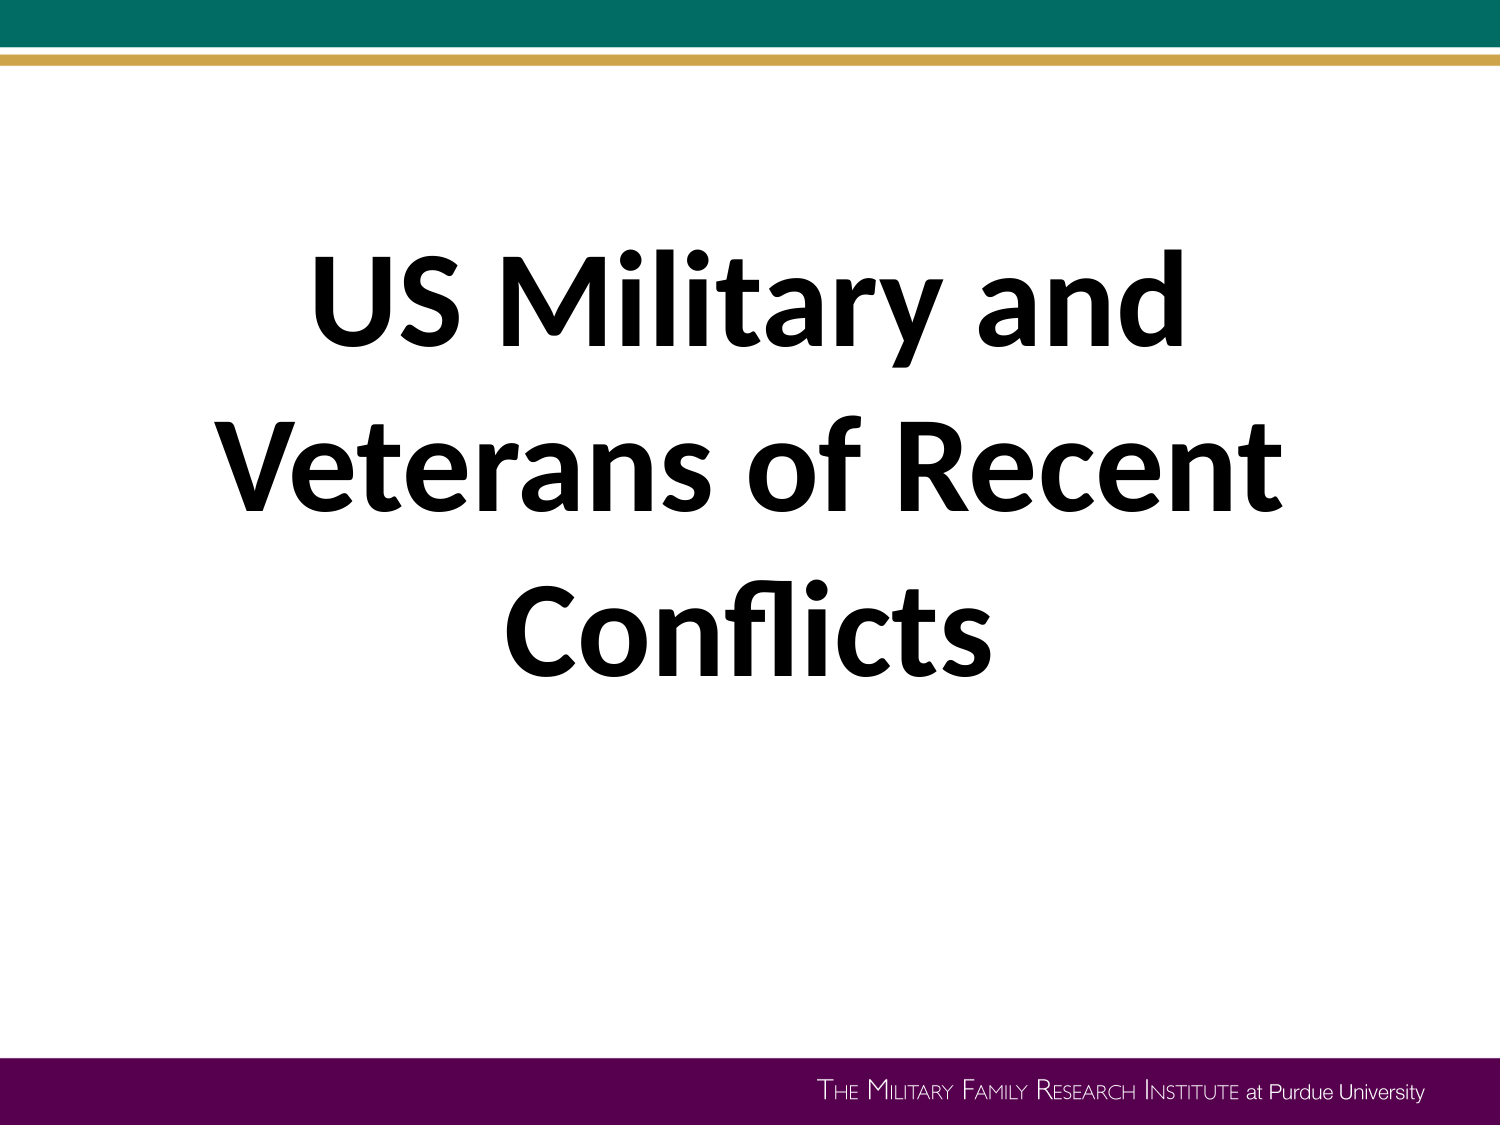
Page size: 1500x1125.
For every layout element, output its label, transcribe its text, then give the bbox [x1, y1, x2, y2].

title US Military and Veterans of Recent Conflicts [75, 362, 1425, 550]
picture [0, 0, 1500, 1125]
